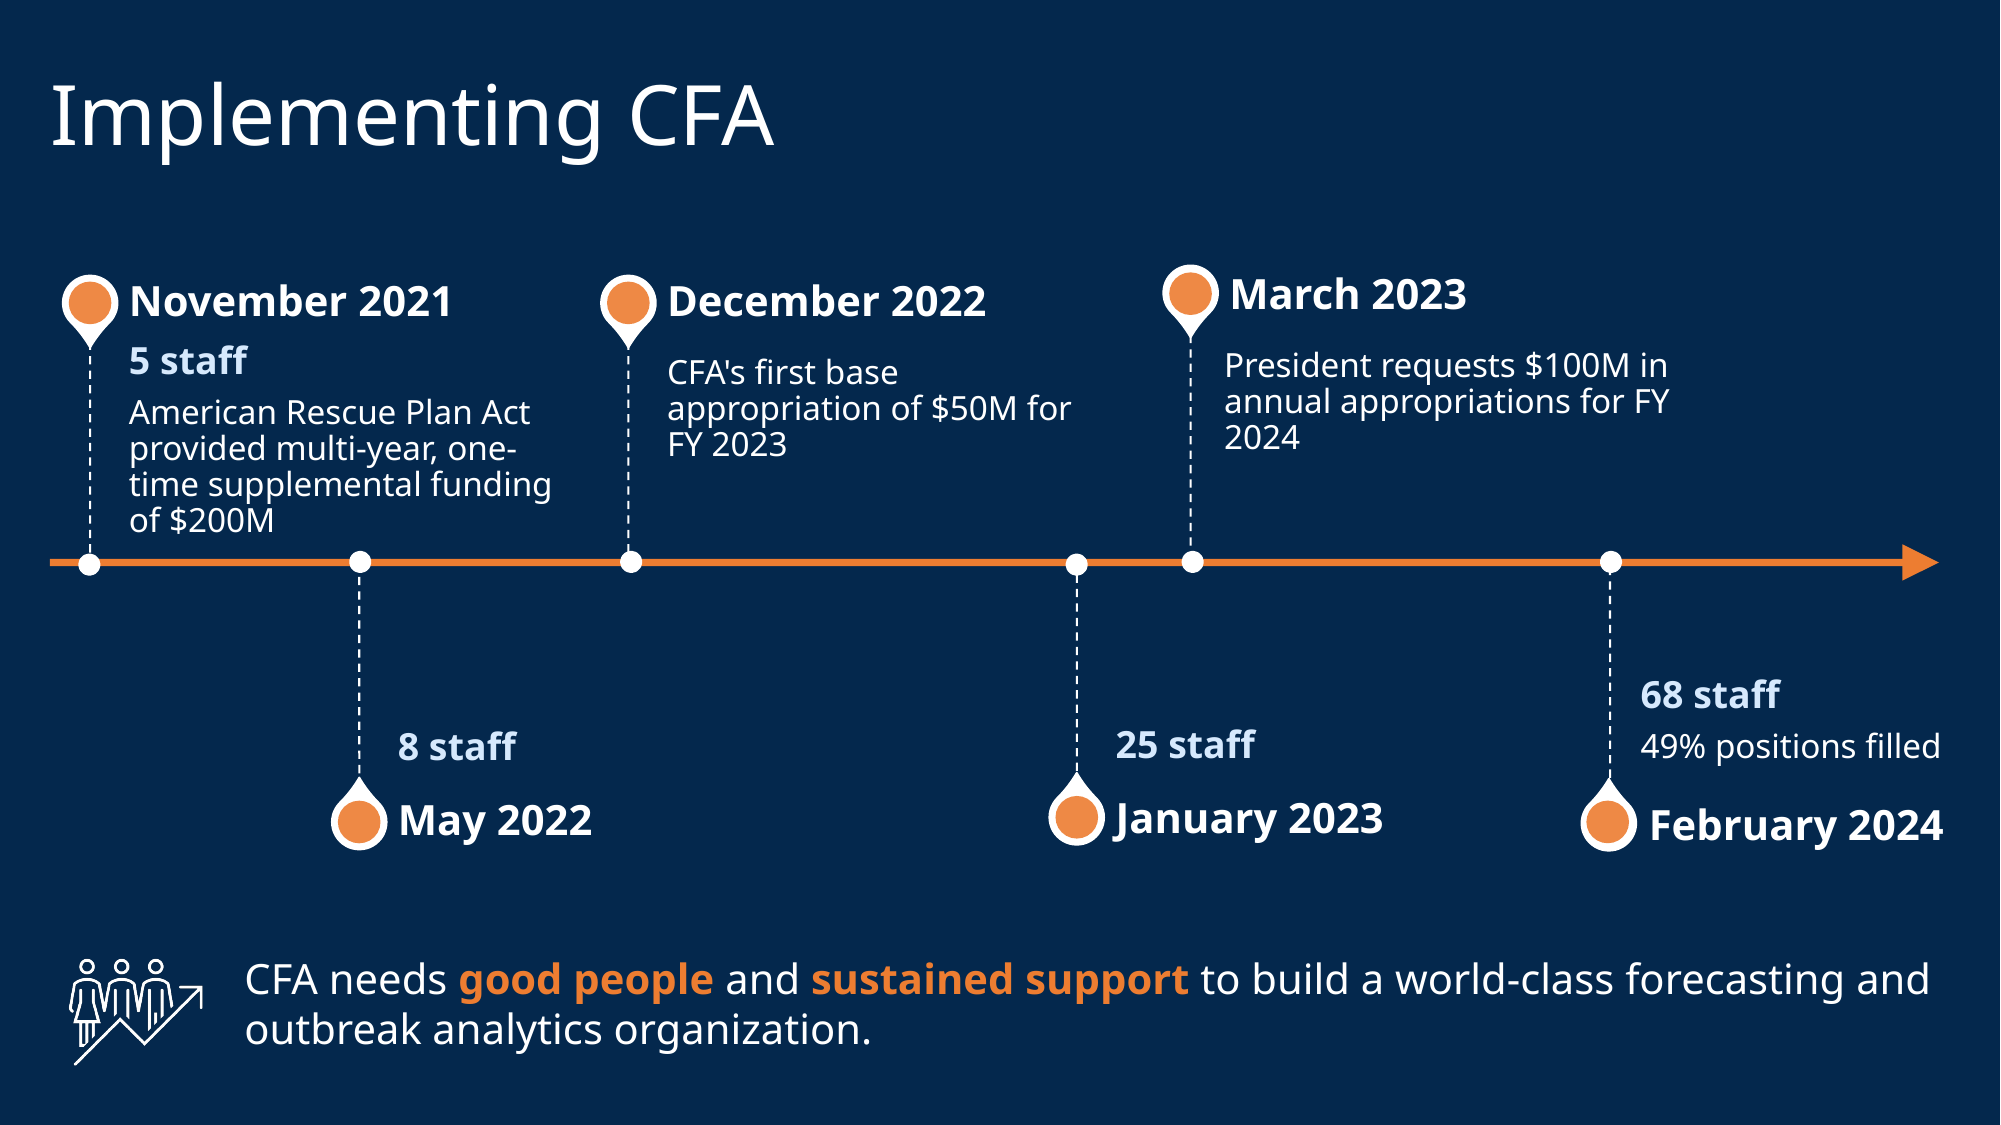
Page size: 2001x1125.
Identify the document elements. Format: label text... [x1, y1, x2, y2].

text_box CFA needs good people and sustained support to build a world-class forecasting and outbreak analytics organization. [244, 952, 1939, 1053]
title Implementing CFA [49, 61, 1652, 152]
picture [60, 935, 212, 1086]
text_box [49, 250, 2000, 883]
